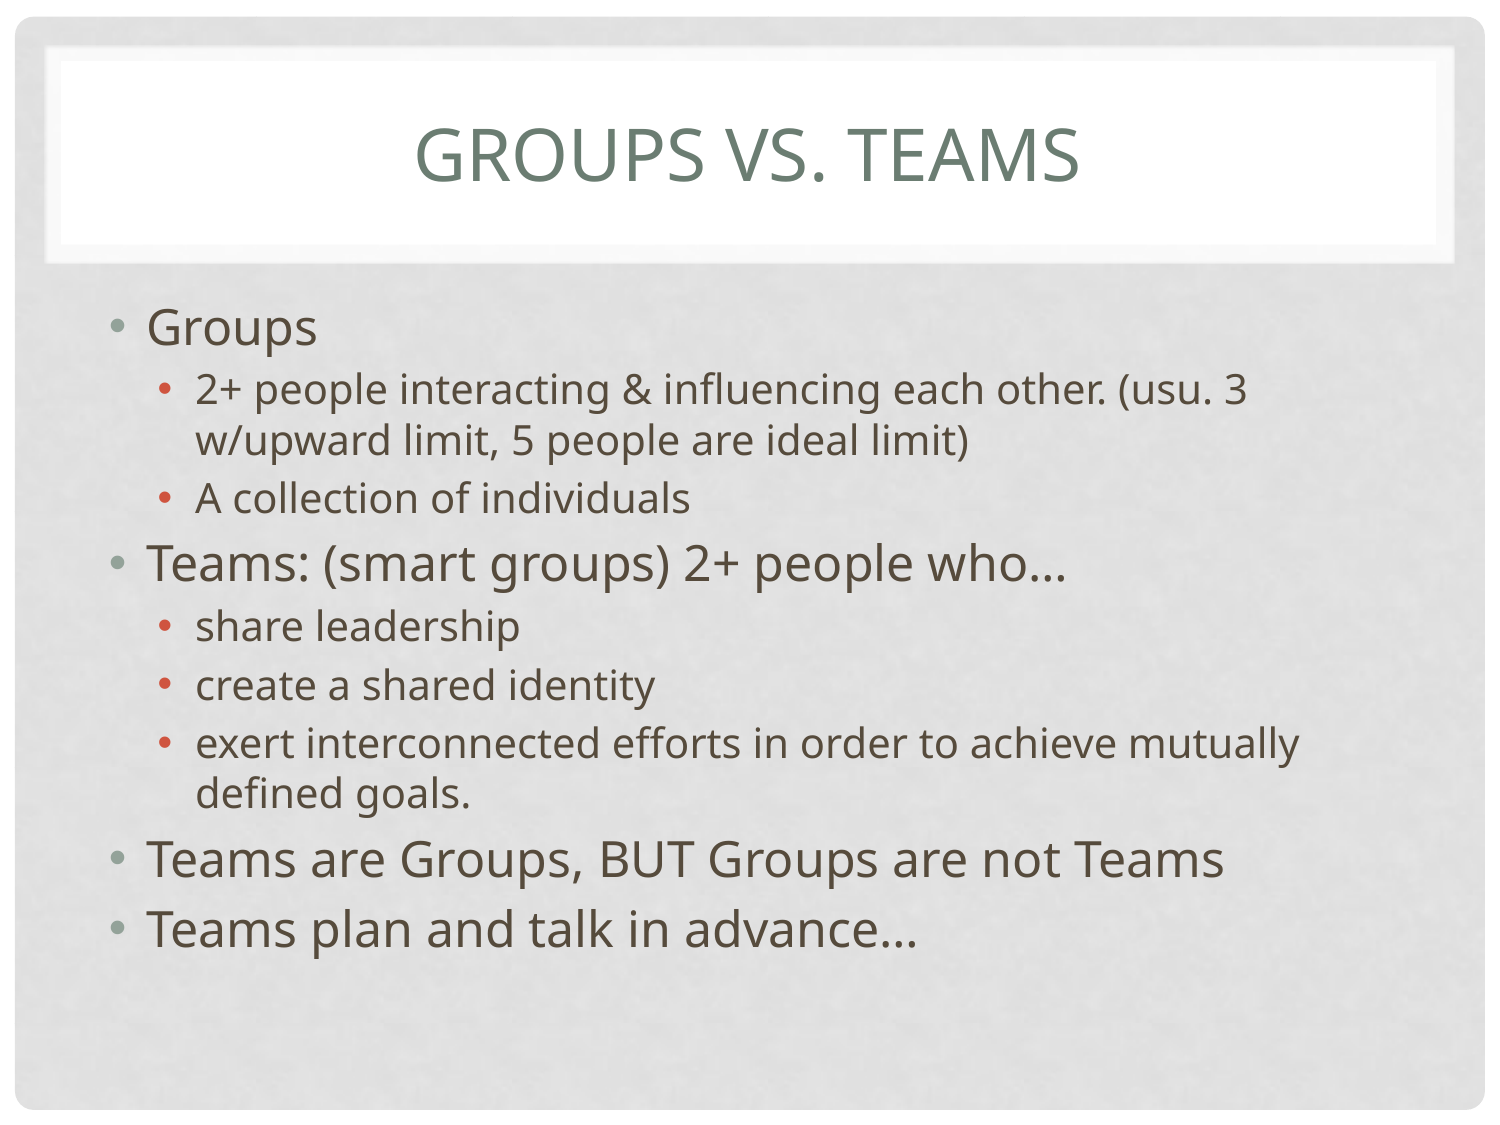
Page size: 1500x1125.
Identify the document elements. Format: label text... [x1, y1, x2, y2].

list Groups 2+ people interacting & influencing each other. (usu. 3 w/upward limit, 5 people are ideal limit) A collection of individuals Teams: (smart groups) 2+ people who… share leadership create a shared identity exert interconnected efforts in order to achieve mutually defined goals. Teams are Groups, BUT Groups are not Teams Teams plan and talk in advance… [75, 287, 1425, 1005]
title Groups vs. Teams [69, 66, 1425, 238]
